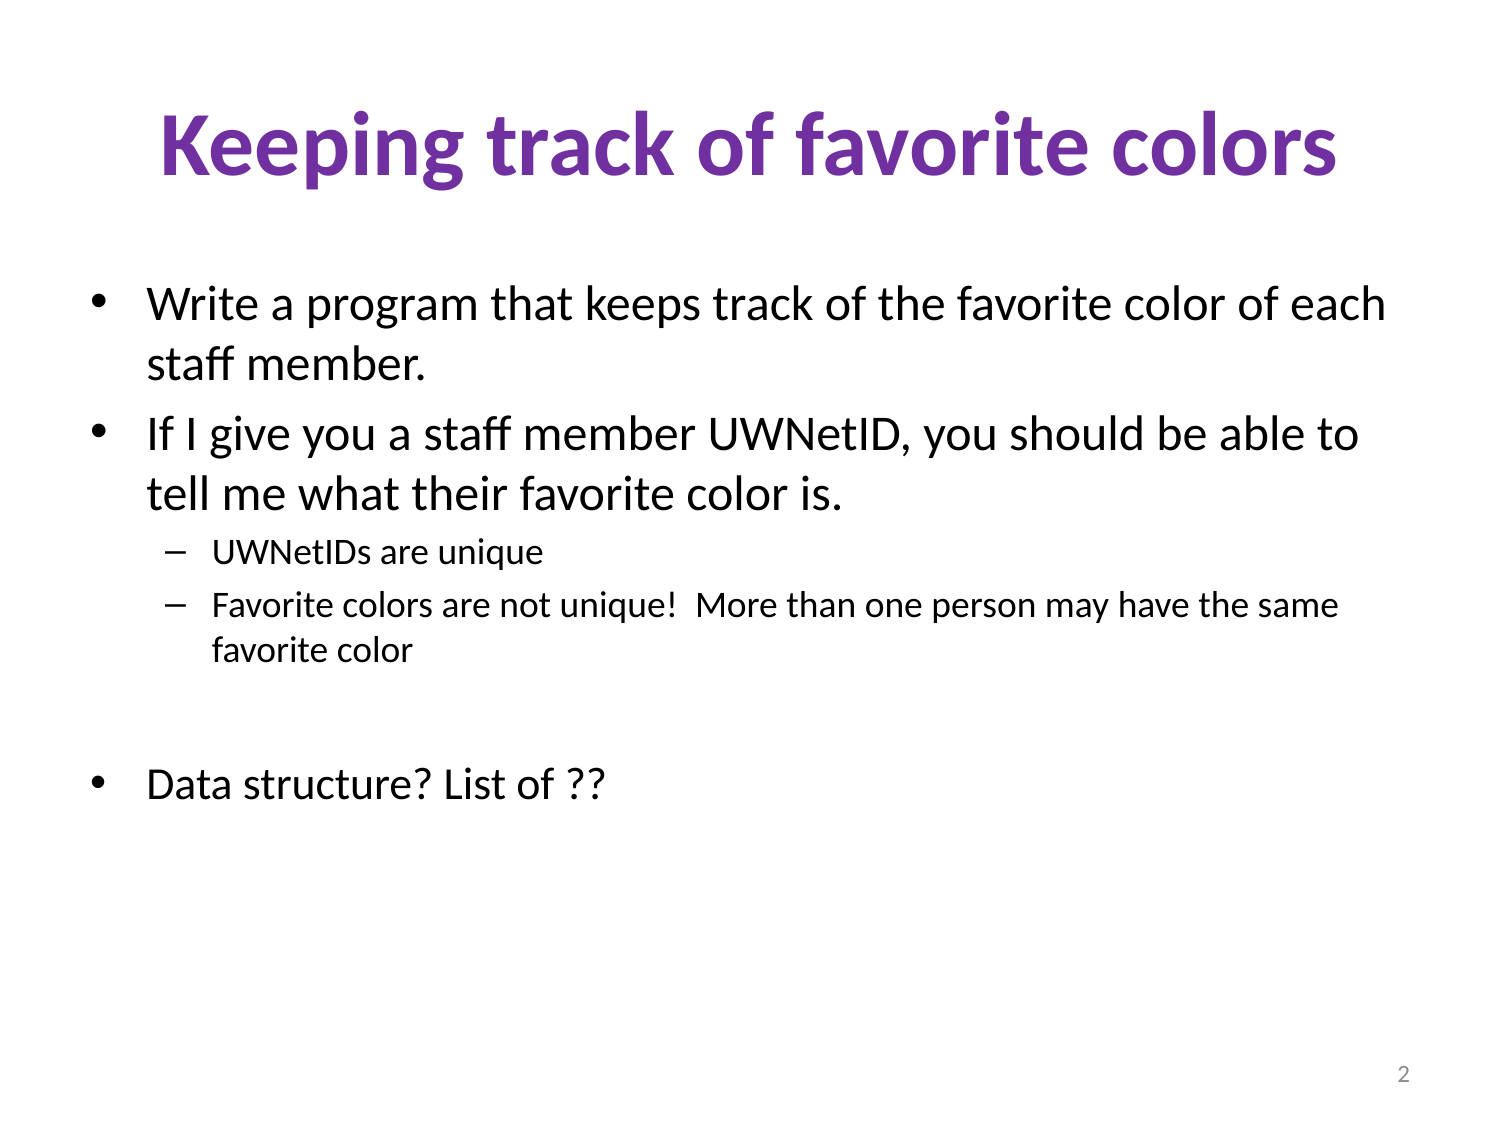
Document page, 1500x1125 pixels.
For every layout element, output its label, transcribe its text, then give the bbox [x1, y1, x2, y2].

list Write a program that keeps track of the favorite color of each staff member. If I give you a staff member UWNetID, you should be able to tell me what their favorite color is. UWNetIDs are unique Favorite colors are not unique! More than one person may have the same favorite color Data structure? List of ?? [75, 262, 1425, 1086]
slide_number 2 [1074, 1042, 1425, 1103]
title Keeping track of favorite colors [75, 45, 1425, 233]
